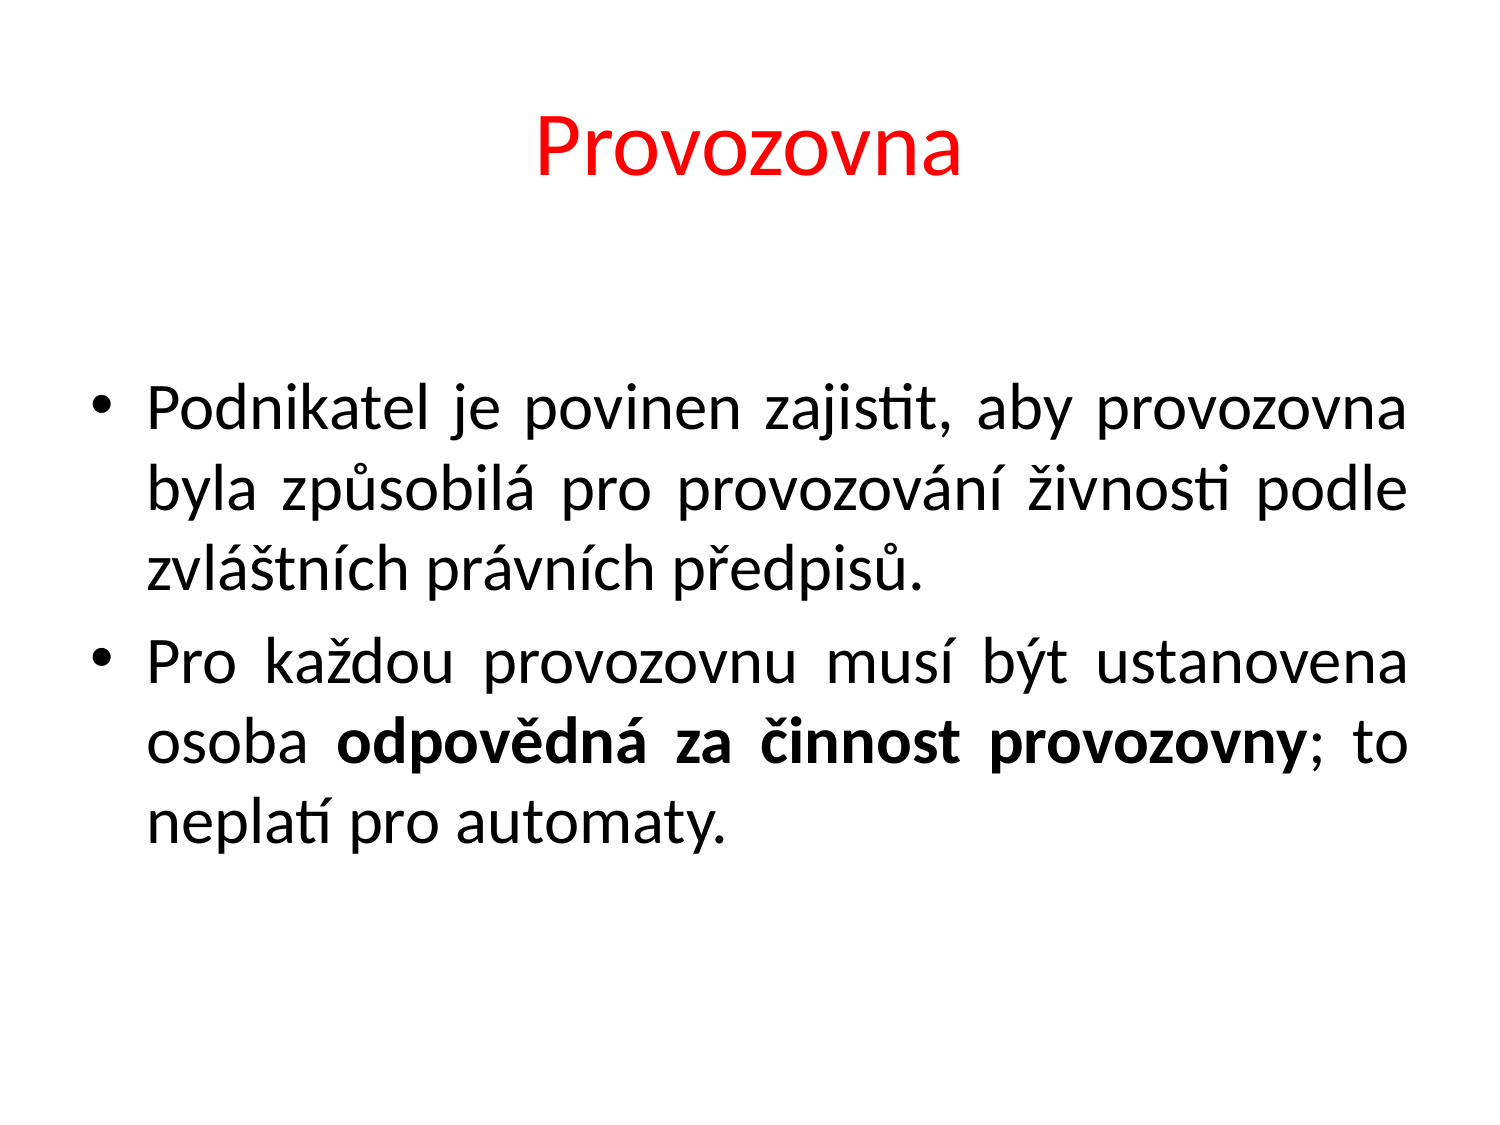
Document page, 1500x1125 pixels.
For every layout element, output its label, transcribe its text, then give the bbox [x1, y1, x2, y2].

title Provozovna [75, 45, 1425, 233]
list Podnikatel je povinen zajistit, aby provozovna byla způsobilá pro provozování živnosti podle zvláštních právních předpisů. Pro každou provozovnu musí být ustanovena osoba odpovědná za činnost provozovny; to neplatí pro automaty. [75, 262, 1425, 1005]
